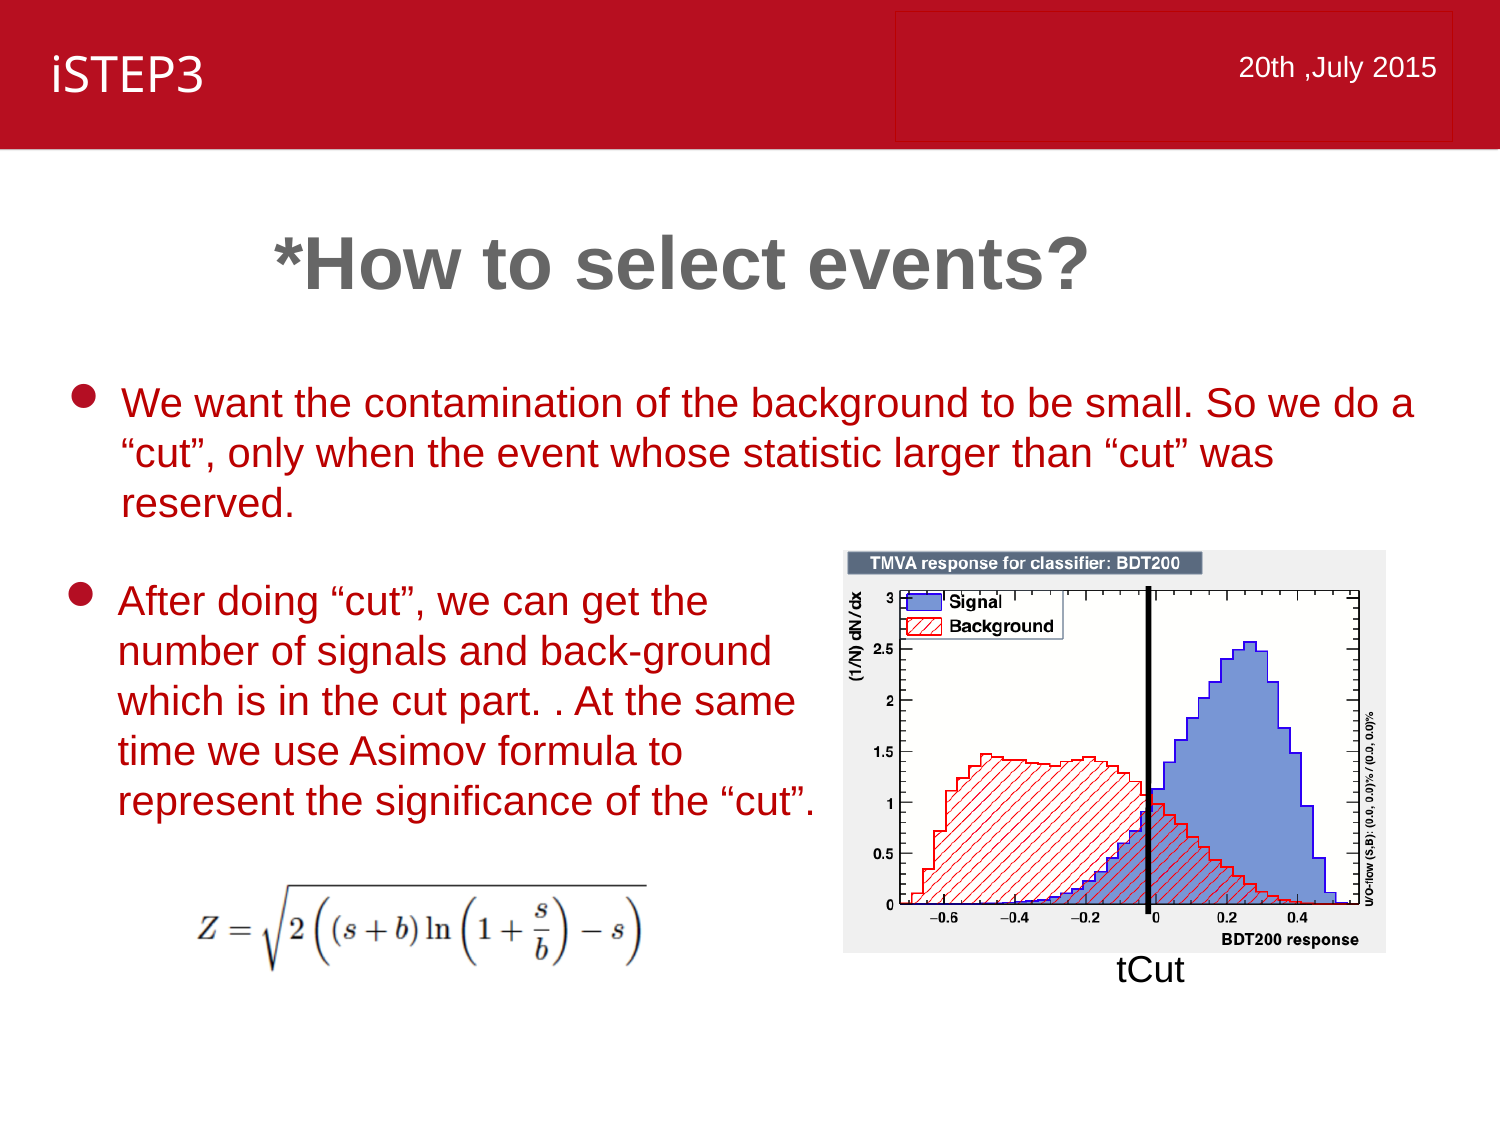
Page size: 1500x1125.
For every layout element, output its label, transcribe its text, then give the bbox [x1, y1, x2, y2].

text_box tCut [1101, 960, 1219, 998]
picture [187, 866, 666, 981]
text_box After doing “cut”, we can get the number of signals and back-ground which is in the cut part. . At the same time we use Asimov formula to represent the significance of the “cut”. [46, 574, 832, 844]
text_box *How to select events? [259, 206, 1167, 312]
text_box We want the contamination of the background to be small. So we do a “cut”, only when the event whose statistic larger than “cut” was reserved. [50, 376, 1440, 583]
picture [843, 550, 1386, 953]
